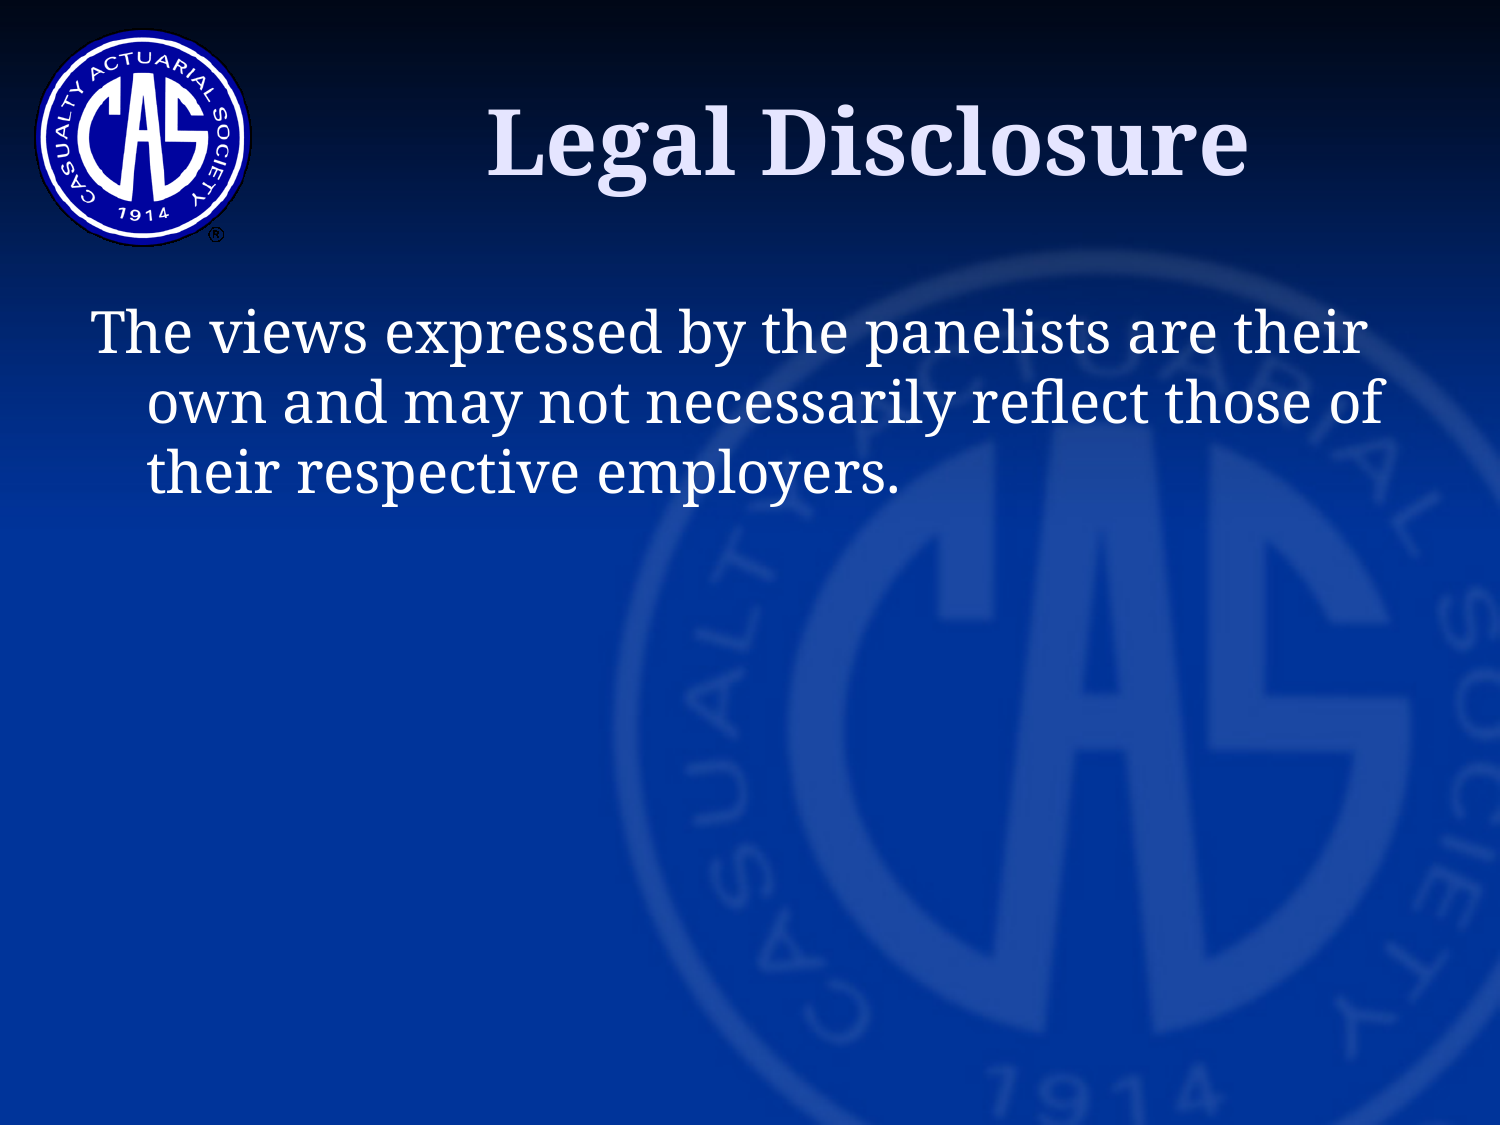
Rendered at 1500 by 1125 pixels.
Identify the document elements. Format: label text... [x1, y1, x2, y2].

title Legal Disclosure [312, 44, 1426, 233]
picture [0, 0, 1500, 1125]
list The views expressed by the panelists are their own and may not necessarily reflect those of their respective employers. [74, 287, 1426, 1006]
